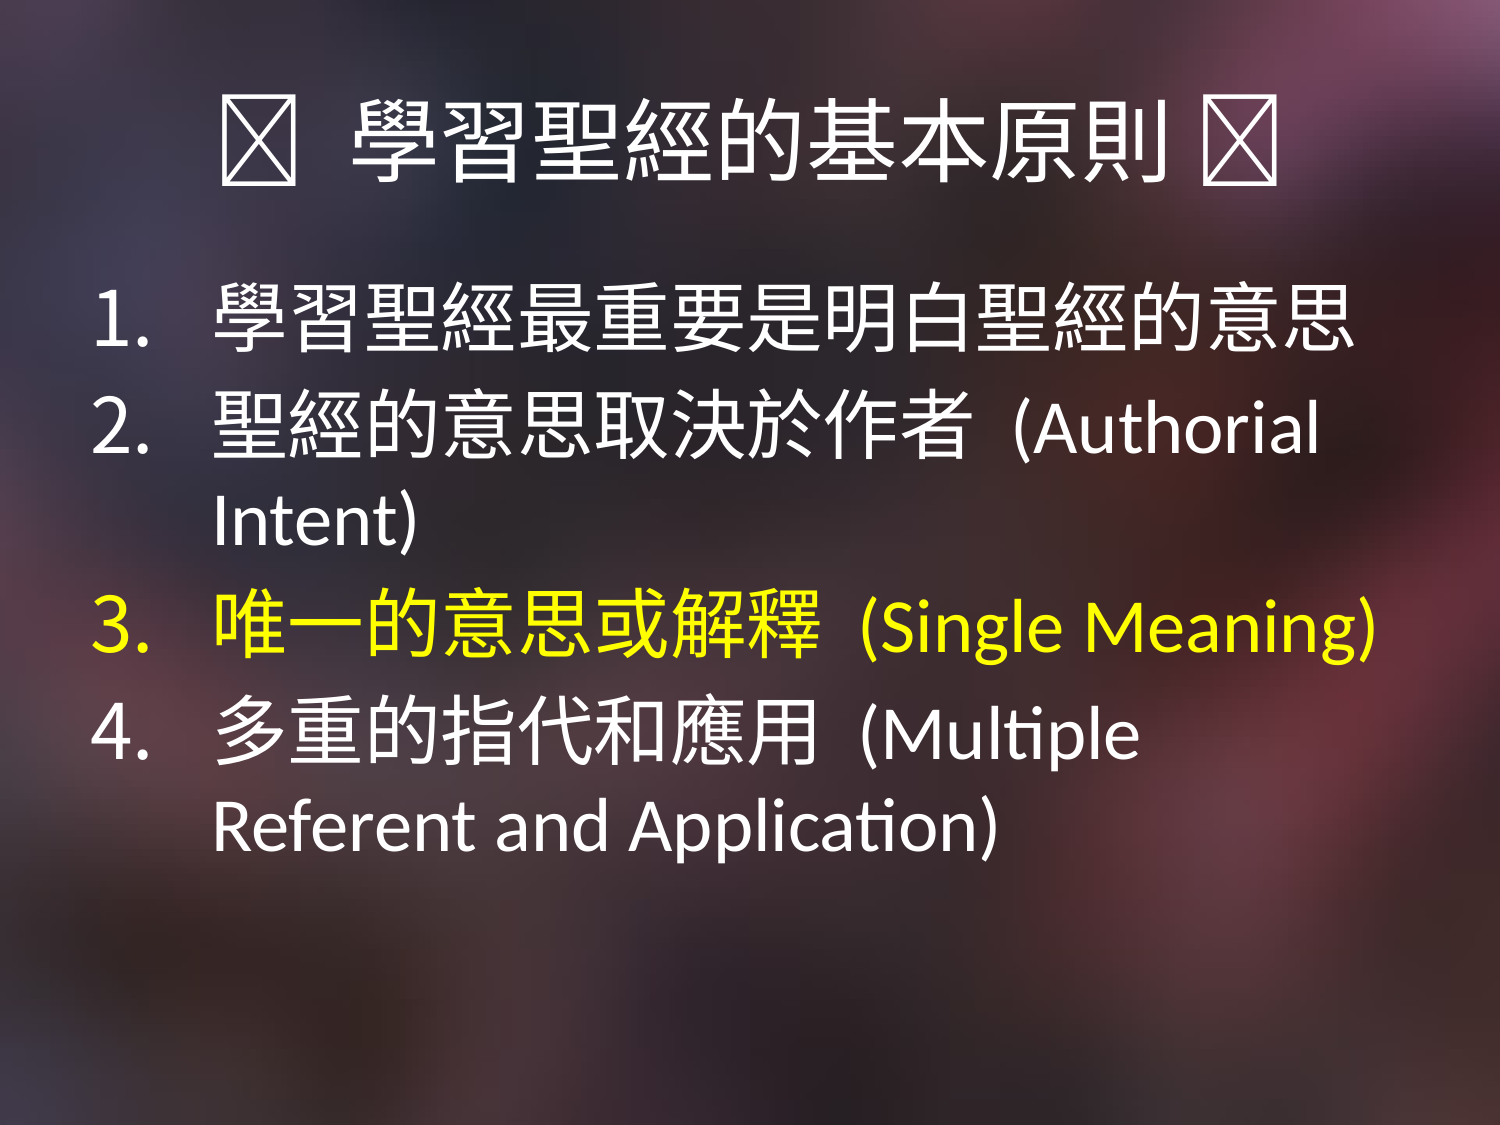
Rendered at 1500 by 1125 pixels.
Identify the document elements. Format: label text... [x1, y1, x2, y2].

picture [0, 0, 1500, 1125]
list 學習聖經最重要是明白聖經的意思 聖經的意思取決於作者 (Authorial Intent) 唯一的意思或解釋 (Single Meaning) 多重的指代和應用 (Multiple Referent and Application) [75, 262, 1425, 1005]
title  學習聖經的基本原則  [75, 45, 1425, 233]
